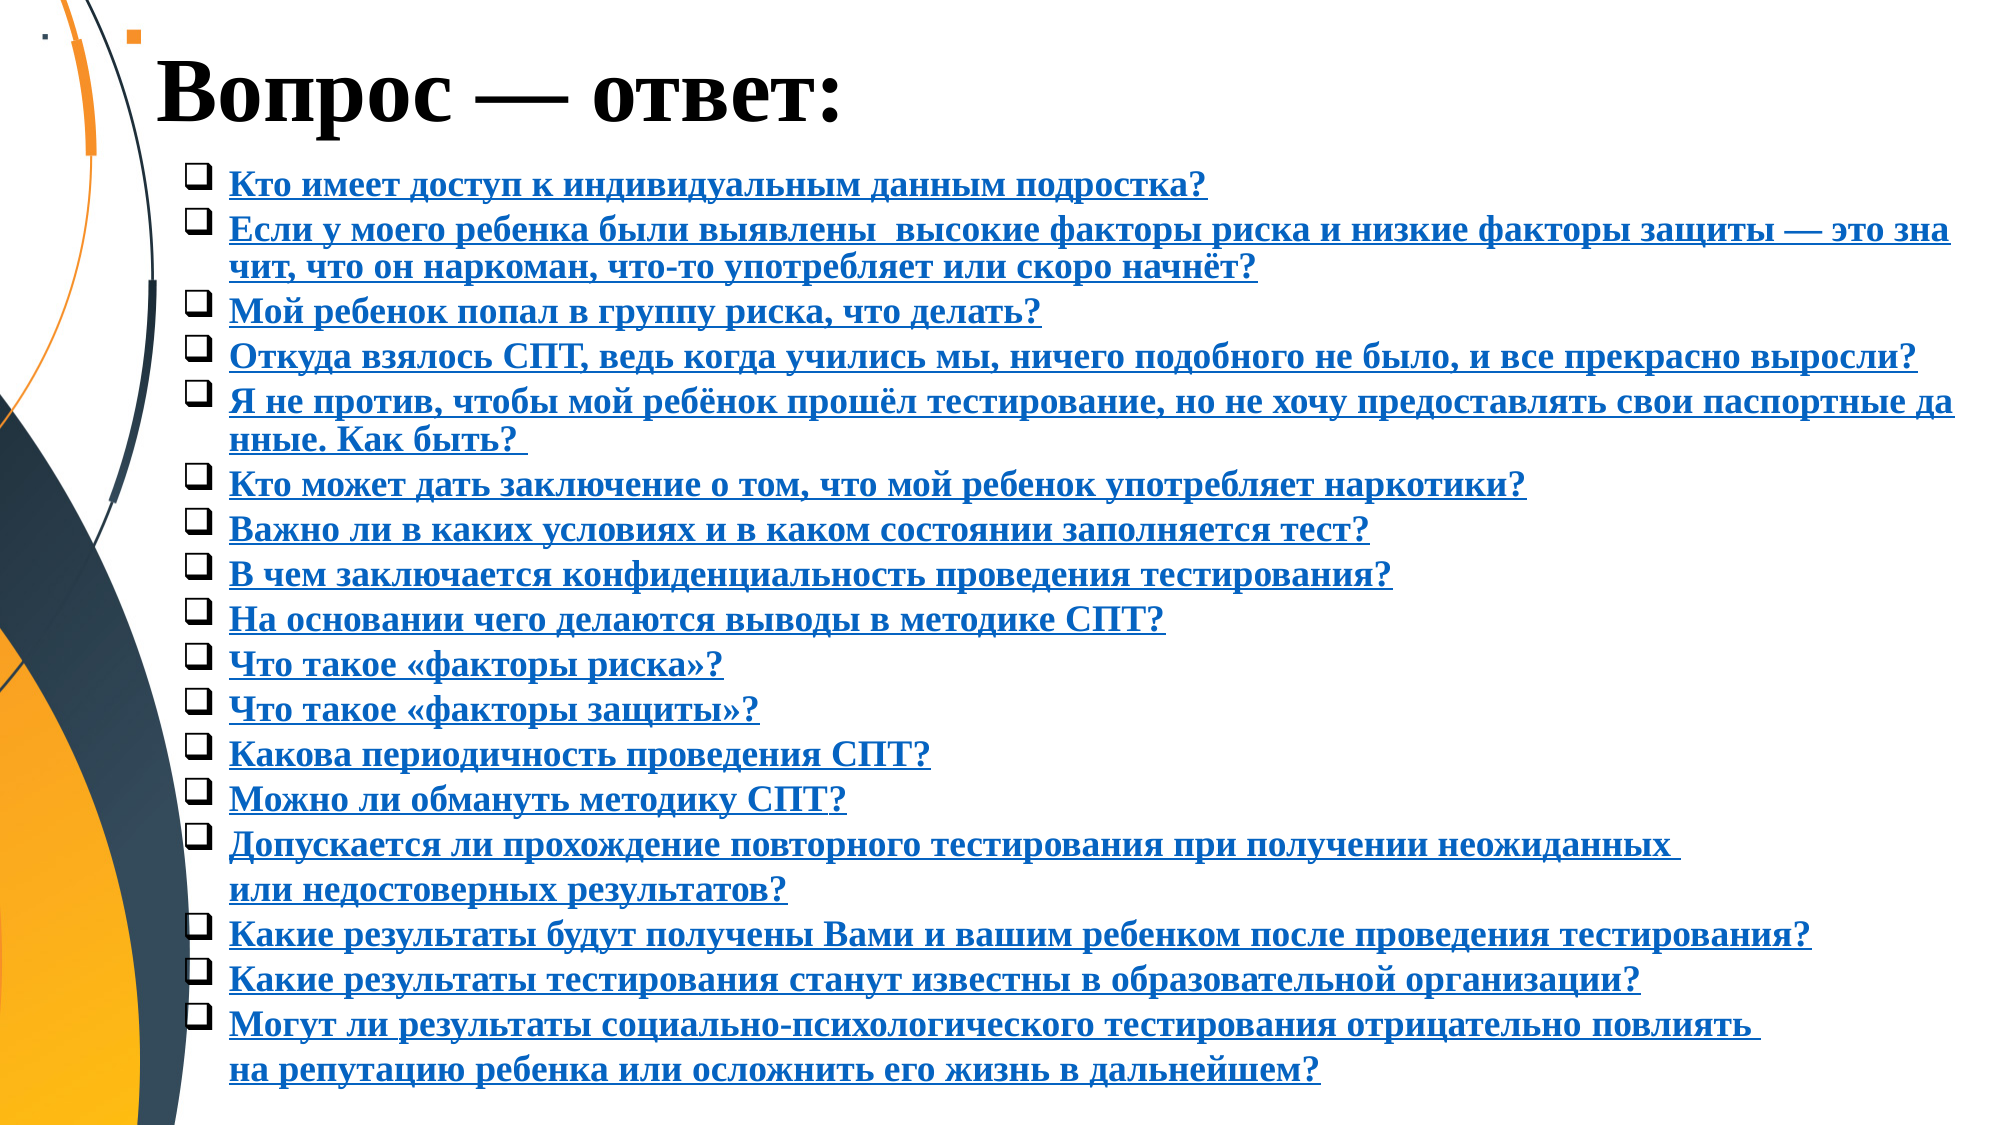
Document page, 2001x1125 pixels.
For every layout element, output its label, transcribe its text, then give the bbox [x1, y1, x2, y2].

picture [0, 0, 2000, 1125]
text_box Кто имеет доступ к индивидуальным данным подростка? Если у моего ребенка были выявлены высокие факторы риска и низкие факторы защиты — это значит, что он наркоман, что-то употребляет или скоро начнёт? Мой ребенок попал в группу риска, что делать? Откуда взялось СПТ, ведь когда учились мы, ничего подобного не было, и все прекрасно выросли? Я не против, чтобы мой ребёнок прошёл тестирование, но не хочу предоставлять свои паспортные данные. Как быть? Кто может дать заключение о том, что мой ребенок употребляет наркотики? Важно ли в каких условиях и в каком состоянии заполняется тест? В чем заключается конфиденциальность проведения тестирования? На основании чего делаются выводы в методике СПТ? Что такое «факторы риска»? Что такое «факторы защиты»? Какова периодичность проведения СПТ? Можно ли обмануть методику СПТ? Допускается ли прохождение повторного тестирования при получении неожиданных или недостоверных результатов? Какие результаты будут получены Вами и вашим ребенком после проведения тестирования? Какие результаты тестирования станут известны в образовательной организации? Могут ли результаты социально-психологического тестирования отрицательно повлиять на репутацию ребенка или осложнить его жизнь в дальнейшем? [167, 151, 1977, 1112]
title Вопрос — ответ: [141, 0, 1867, 201]
